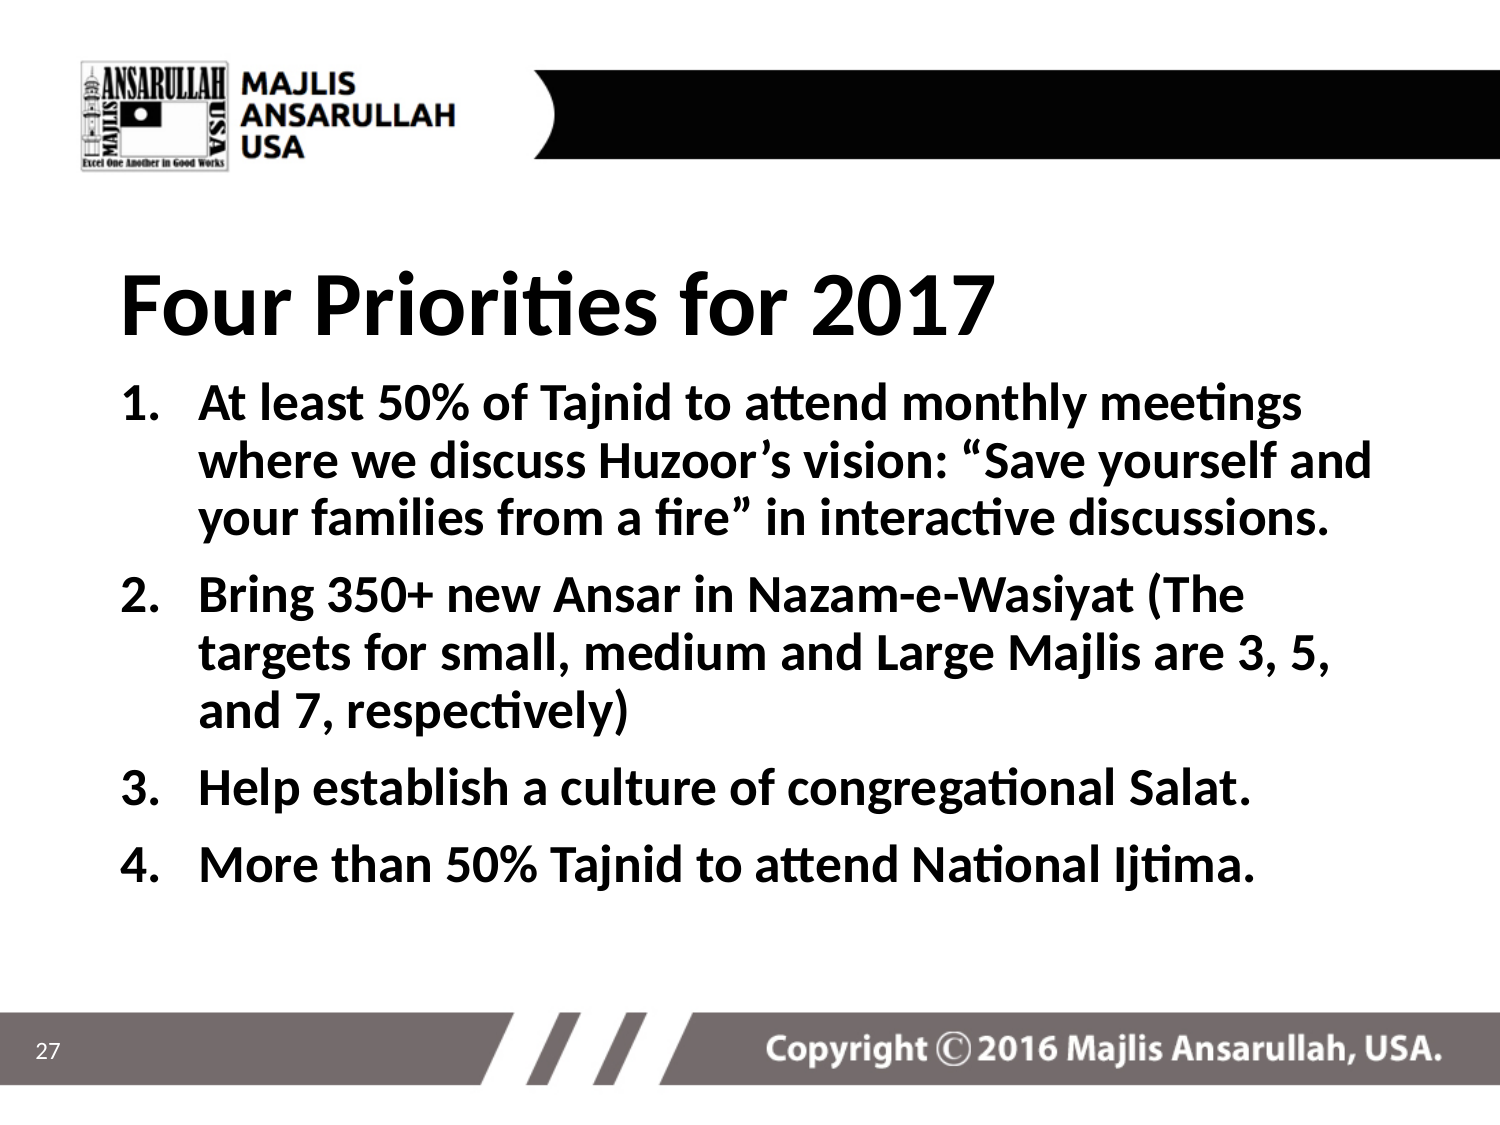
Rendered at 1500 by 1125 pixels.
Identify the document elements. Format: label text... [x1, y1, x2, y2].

text_box Four Priorities for 2017 At least 50% of Tajnid to attend monthly meetings where we discuss Huzoor’s vision: “Save yourself and your families from a fire” in interactive discussions. Bring 350+ new Ansar in Nazam-e-Wasiyat (The targets for small, medium and Large Majlis are 3, 5, and 7, respectively) Help establish a culture of congregational Salat. More than 50% Tajnid to attend National Ijtima. [105, 248, 1400, 962]
picture [0, 0, 1500, 1125]
slide_number 27 [0, 1020, 76, 1080]
